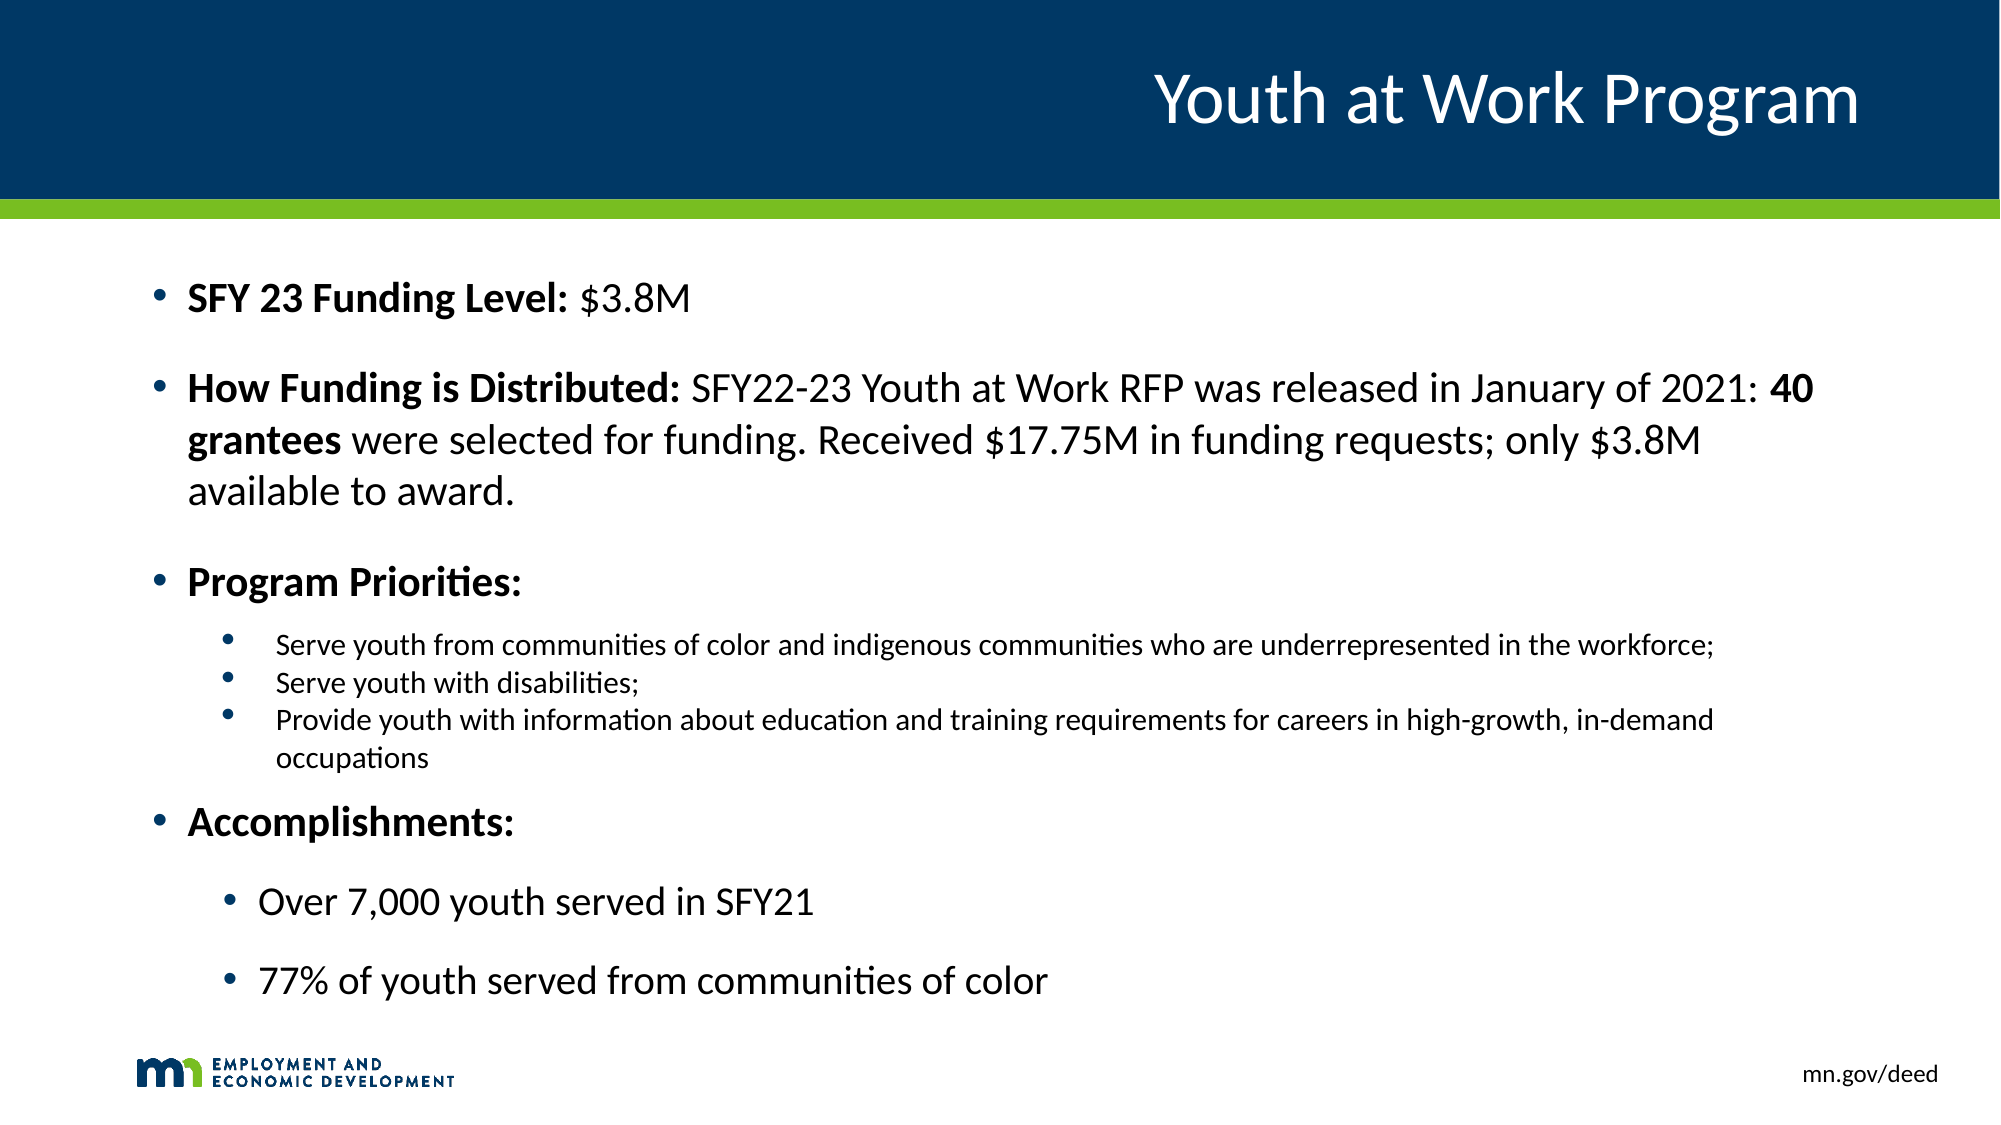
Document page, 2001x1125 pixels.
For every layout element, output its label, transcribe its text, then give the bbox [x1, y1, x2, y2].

list SFY 23 Funding Level: $3.8M How Funding is Distributed: SFY22-23 Youth at Work RFP was released in January of 2021: 40 grantees were selected for funding. Received $17.75M in funding requests; only $3.8M available to award. Program Priorities: Serve youth from communities of color and indigenous communities who are underrepresented in the workforce; Serve youth with disabilities; Provide youth with information about education and training requirements for careers in high-growth, in-demand occupations Accomplishments: Over 7,000 youth served in SFY21 77% of youth served from communities of color [137, 261, 1863, 1014]
picture [137, 1058, 454, 1087]
title Youth at Work Program [137, 0, 1863, 200]
footer mn.gov/deed [1037, 1042, 1955, 1103]
